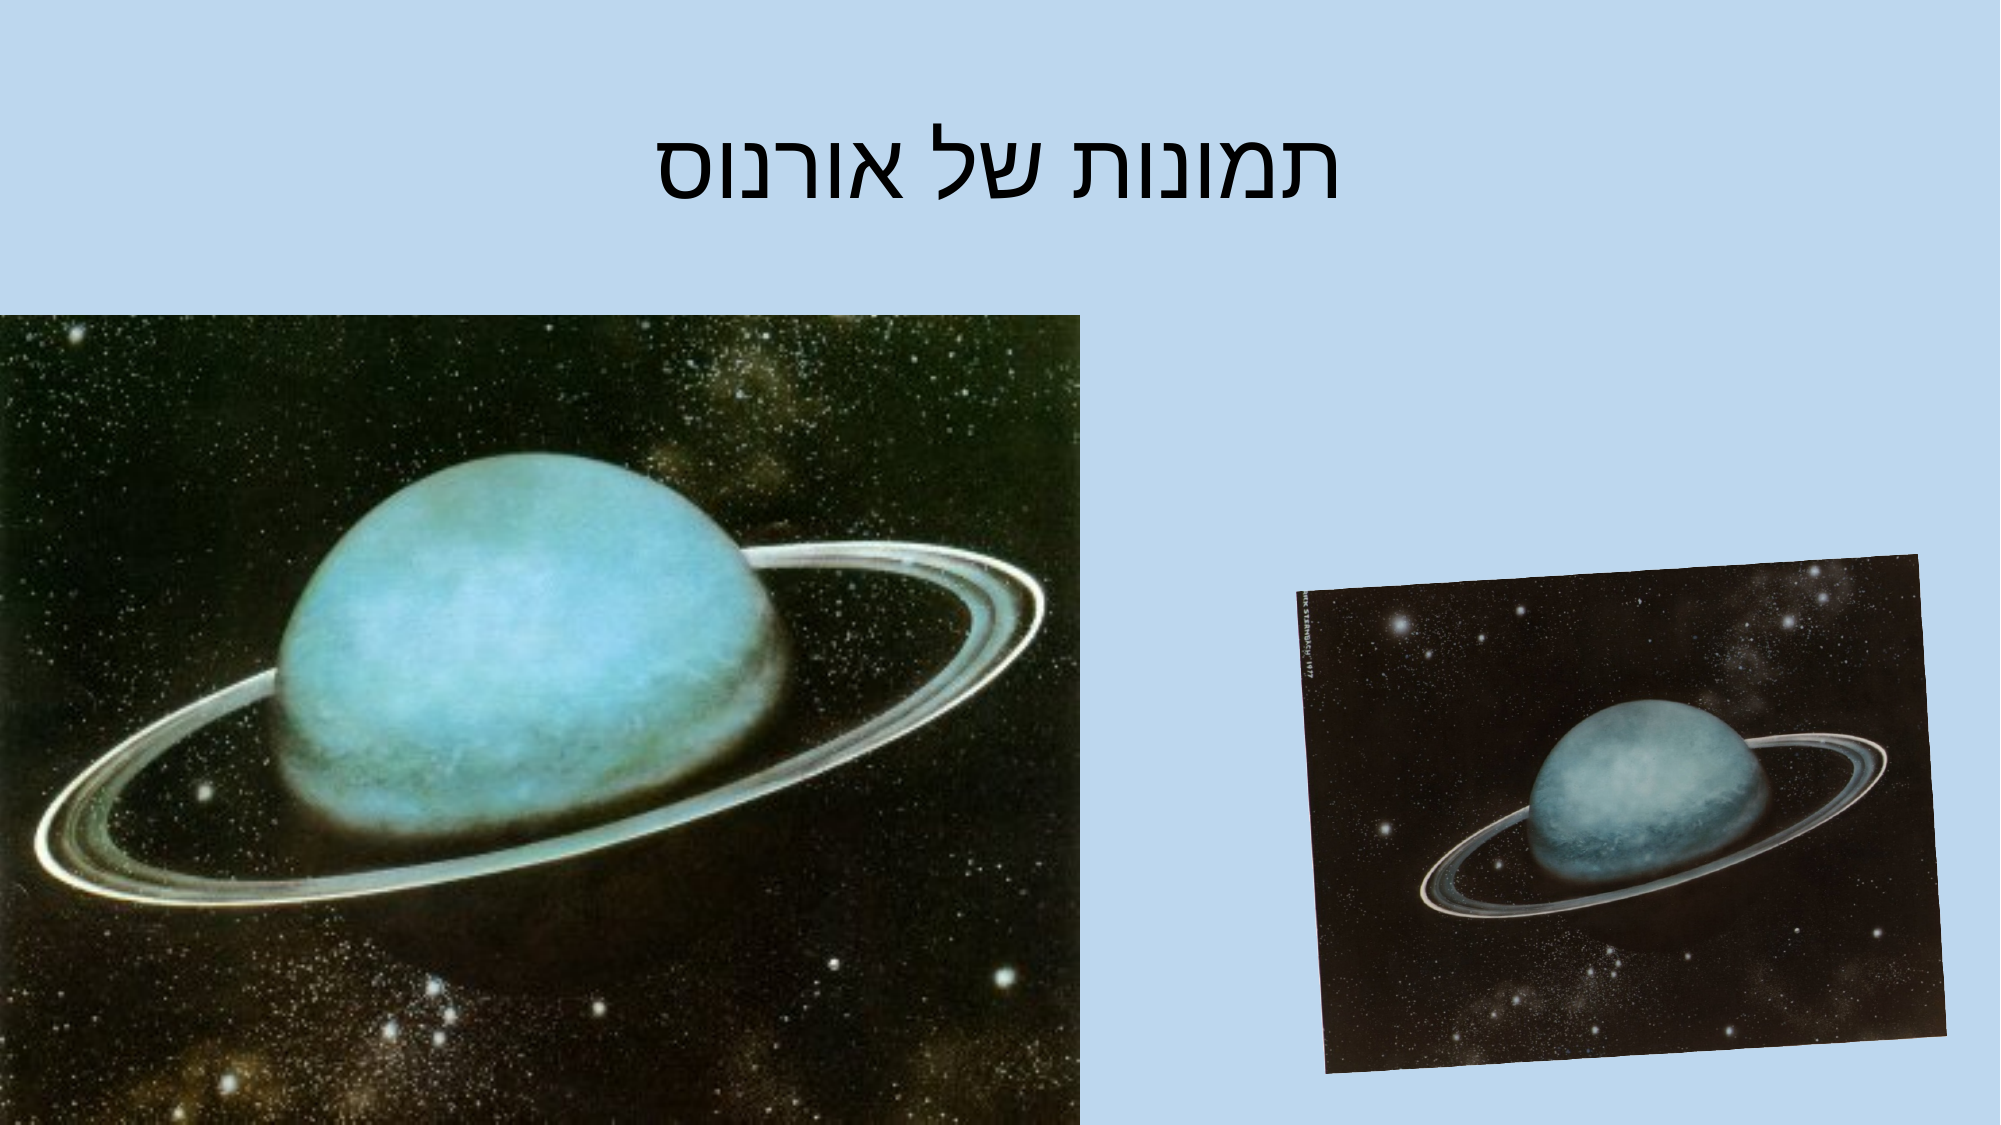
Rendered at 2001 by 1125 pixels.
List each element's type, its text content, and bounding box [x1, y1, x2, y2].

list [0, 315, 1080, 1125]
title תמונות של אורנוס [137, 59, 1863, 278]
picture [1296, 502, 1946, 1125]
